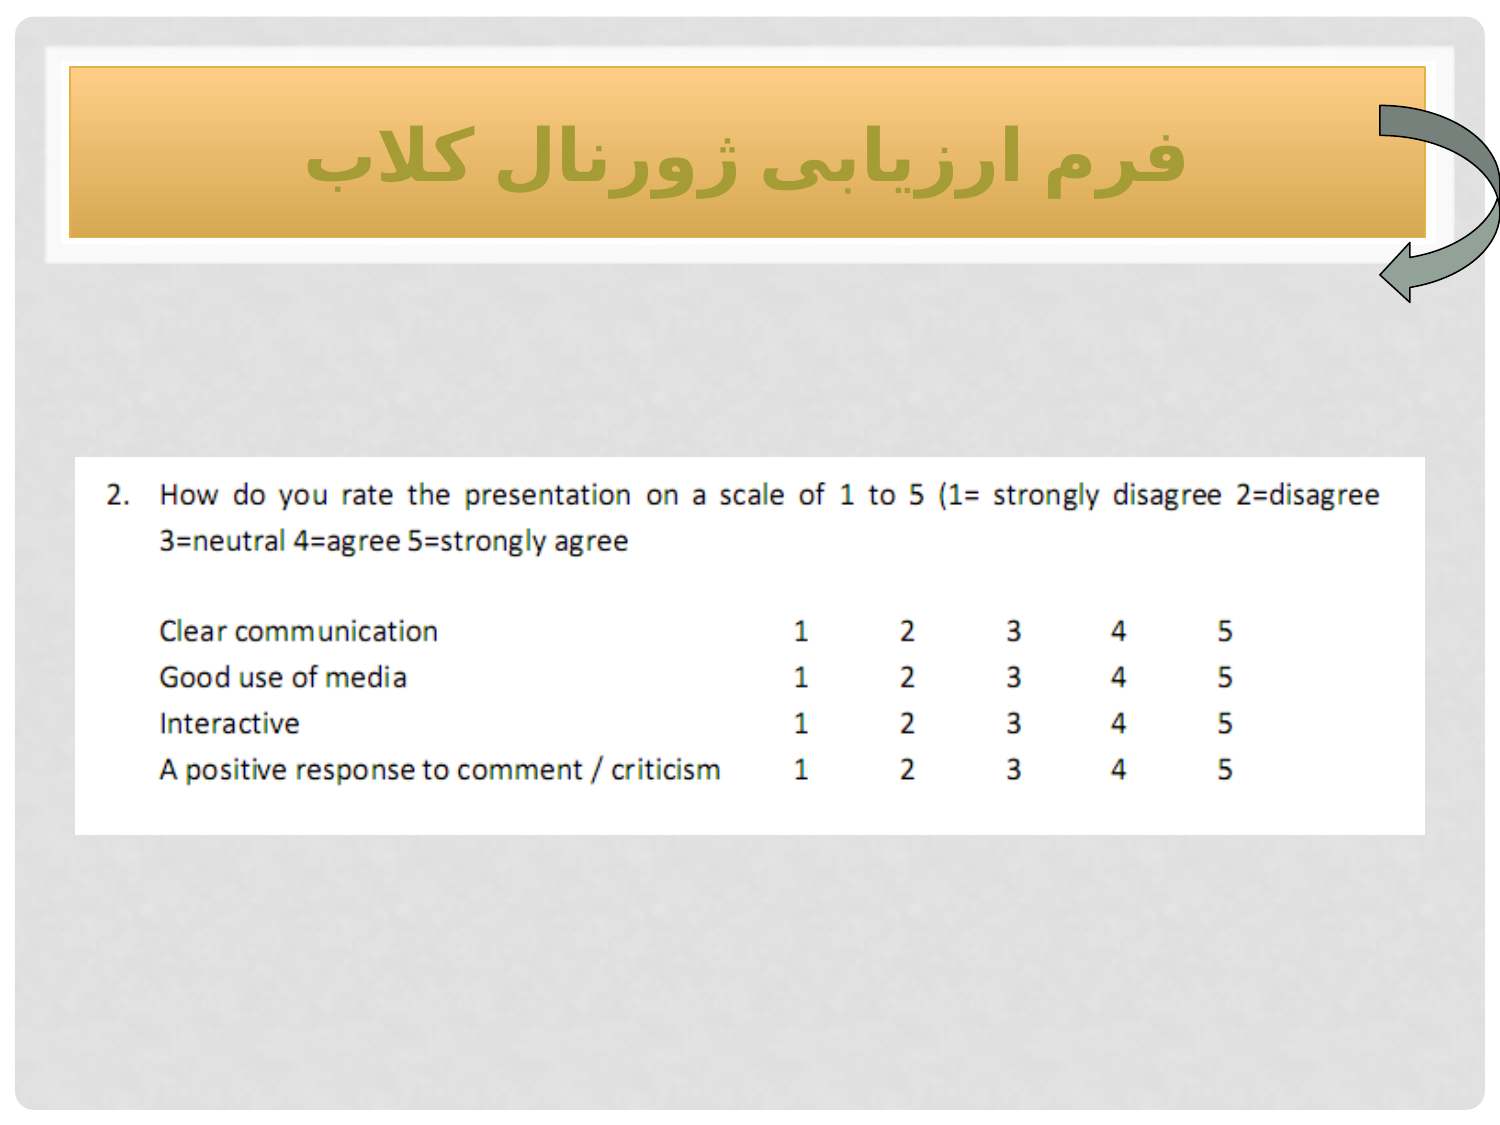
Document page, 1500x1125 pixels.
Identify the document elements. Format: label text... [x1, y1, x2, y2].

text_box [1379, 105, 1500, 303]
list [74, 457, 1426, 836]
title فرم ارزیابی ژورنال کلاب [69, 66, 1426, 238]
